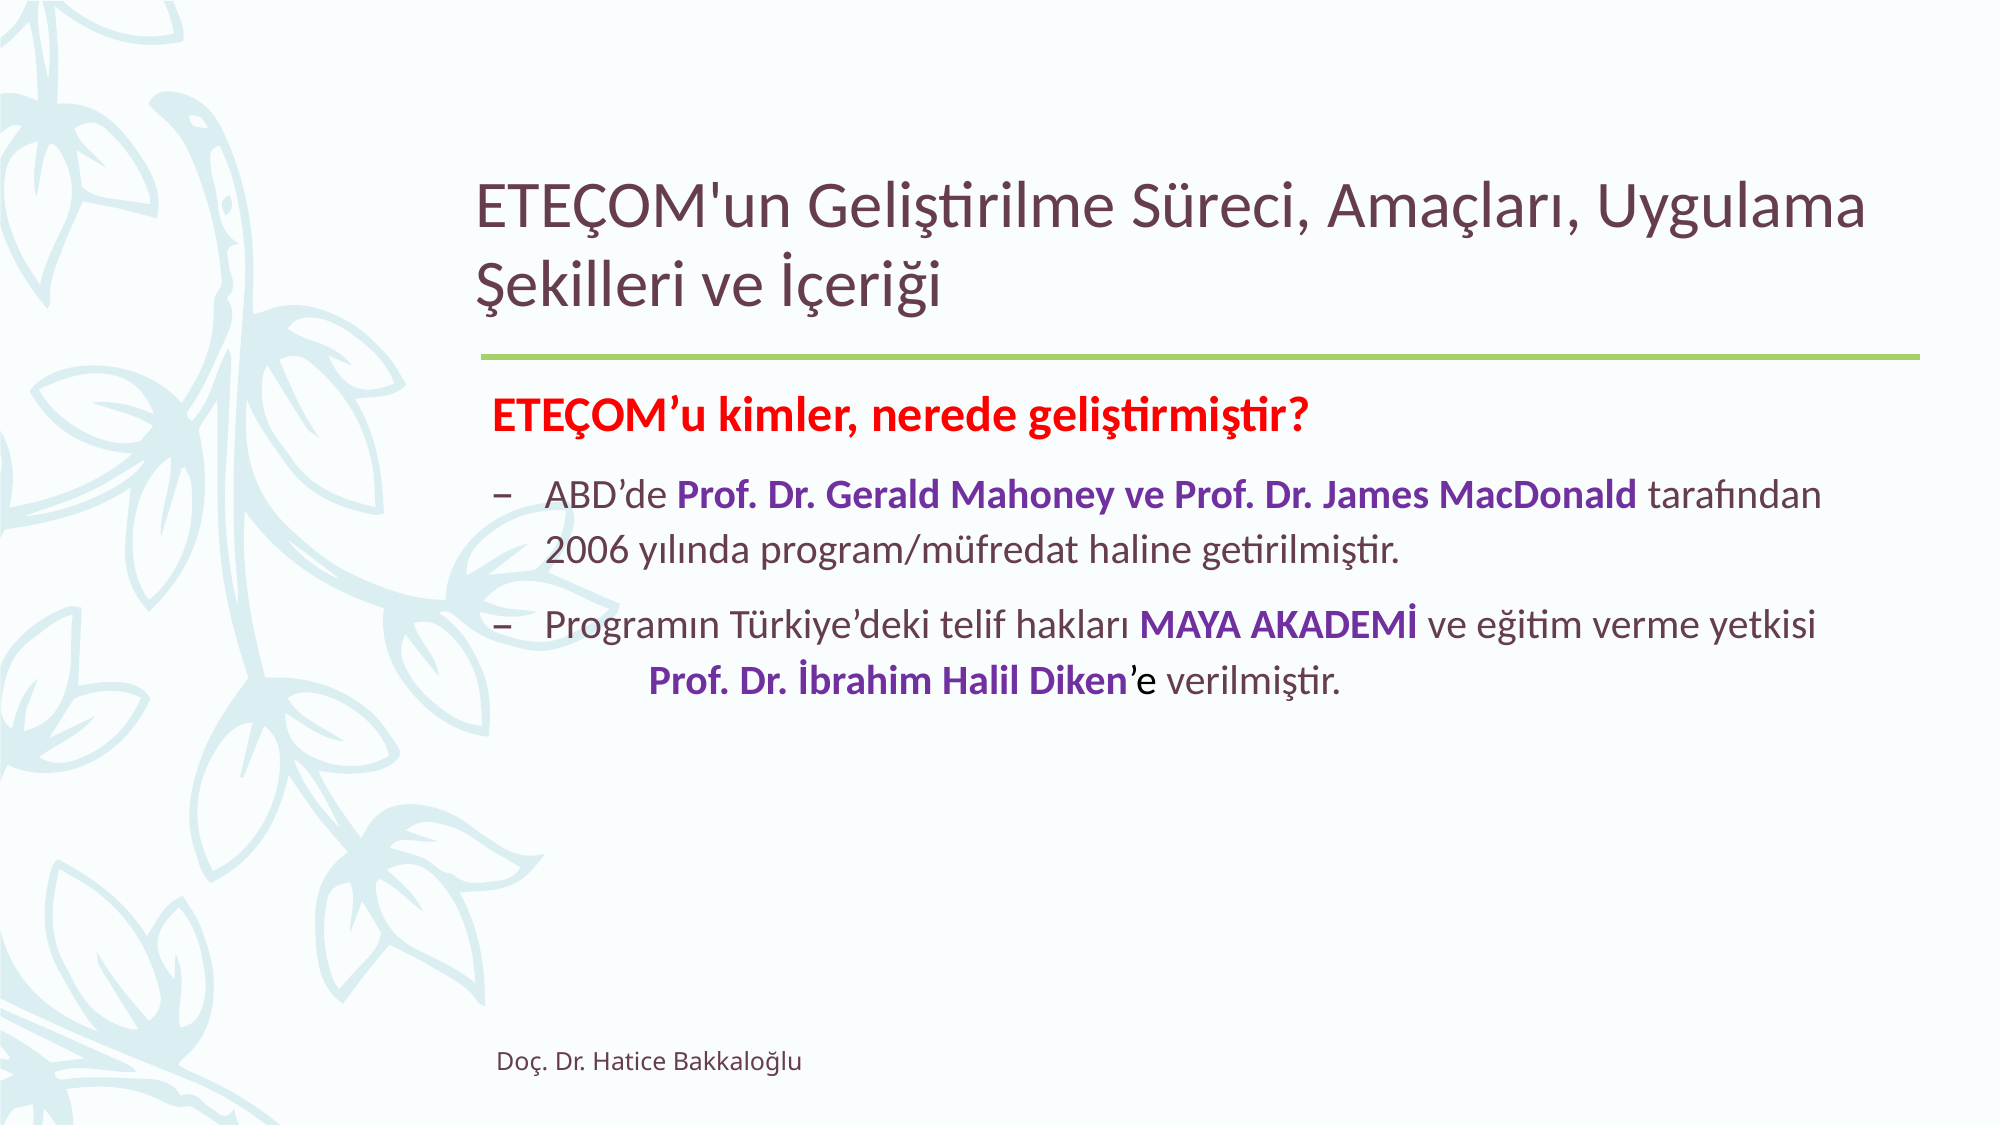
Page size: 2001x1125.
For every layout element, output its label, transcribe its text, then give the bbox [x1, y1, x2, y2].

footer Doç. Dr. Hatice Bakkaloğlu [481, 1032, 1411, 1093]
title ETEÇOM'un Geliştirilme Süreci, Amaçları, Uygulama Şekilleri ve İçeriği [460, 156, 1920, 350]
list ETEÇOM’u kimler, nerede geliştirmiştir? ABD’de Prof. Dr. Gerald Mahoney ve Prof. Dr. James MacDonald tarafından 2006 yılında program/müfredat haline getirilmiştir. Programın Türkiye’deki telif hakları MAYA AKADEMİ ve eğitim verme yetkisi Prof. Dr. İbrahim Halil Diken’e verilmiştir. [476, 367, 1904, 1033]
